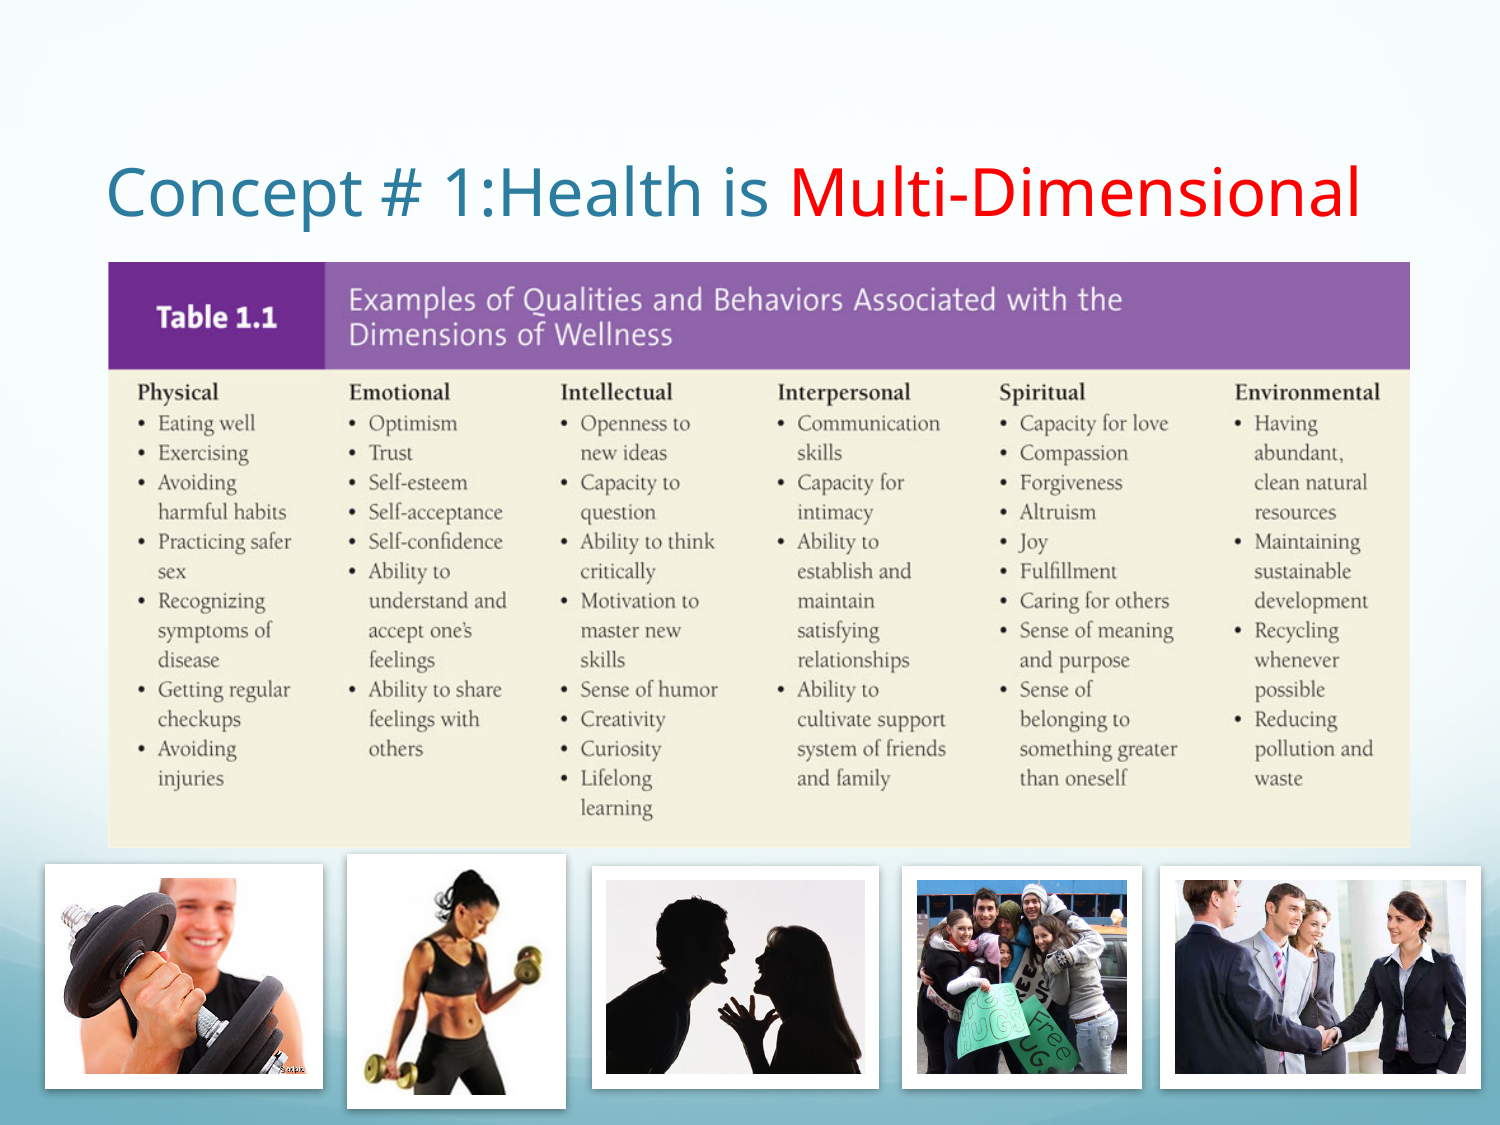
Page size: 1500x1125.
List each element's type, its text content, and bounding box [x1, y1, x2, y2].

picture [58, 877, 309, 1075]
picture [605, 879, 866, 1075]
title Concept # 1:Health is Multi-Dimensional [90, 17, 1410, 237]
picture [360, 868, 553, 1096]
picture [916, 879, 1128, 1075]
picture [108, 262, 1410, 849]
picture [1174, 879, 1467, 1075]
